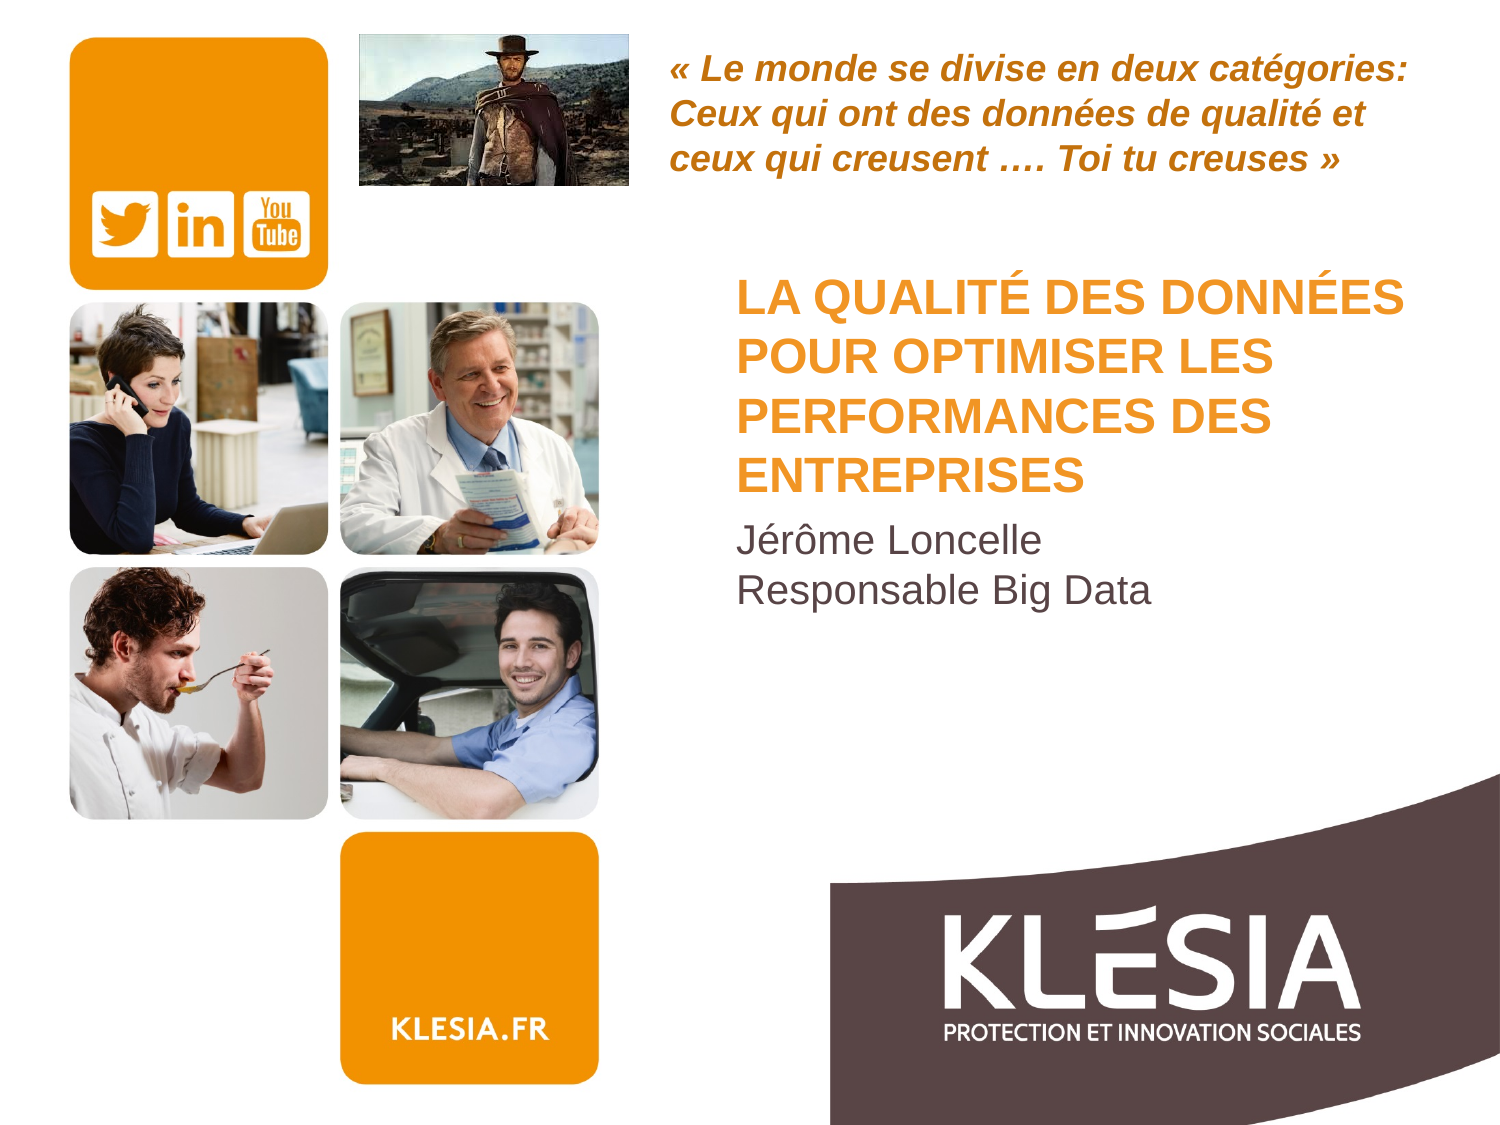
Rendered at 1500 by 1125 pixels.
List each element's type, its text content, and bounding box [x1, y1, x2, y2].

text_box « Le monde se divise en deux catégories: Ceux qui ont des données de qualité et ceux qui creusent …. Toi tu creuses » [654, 36, 1435, 186]
title La qualité des données pour optimiser les performances des entreprises [736, 265, 1457, 450]
picture [0, 0, 1500, 1125]
subtitle Jérôme Loncelle Responsable Big Data [736, 450, 1462, 675]
